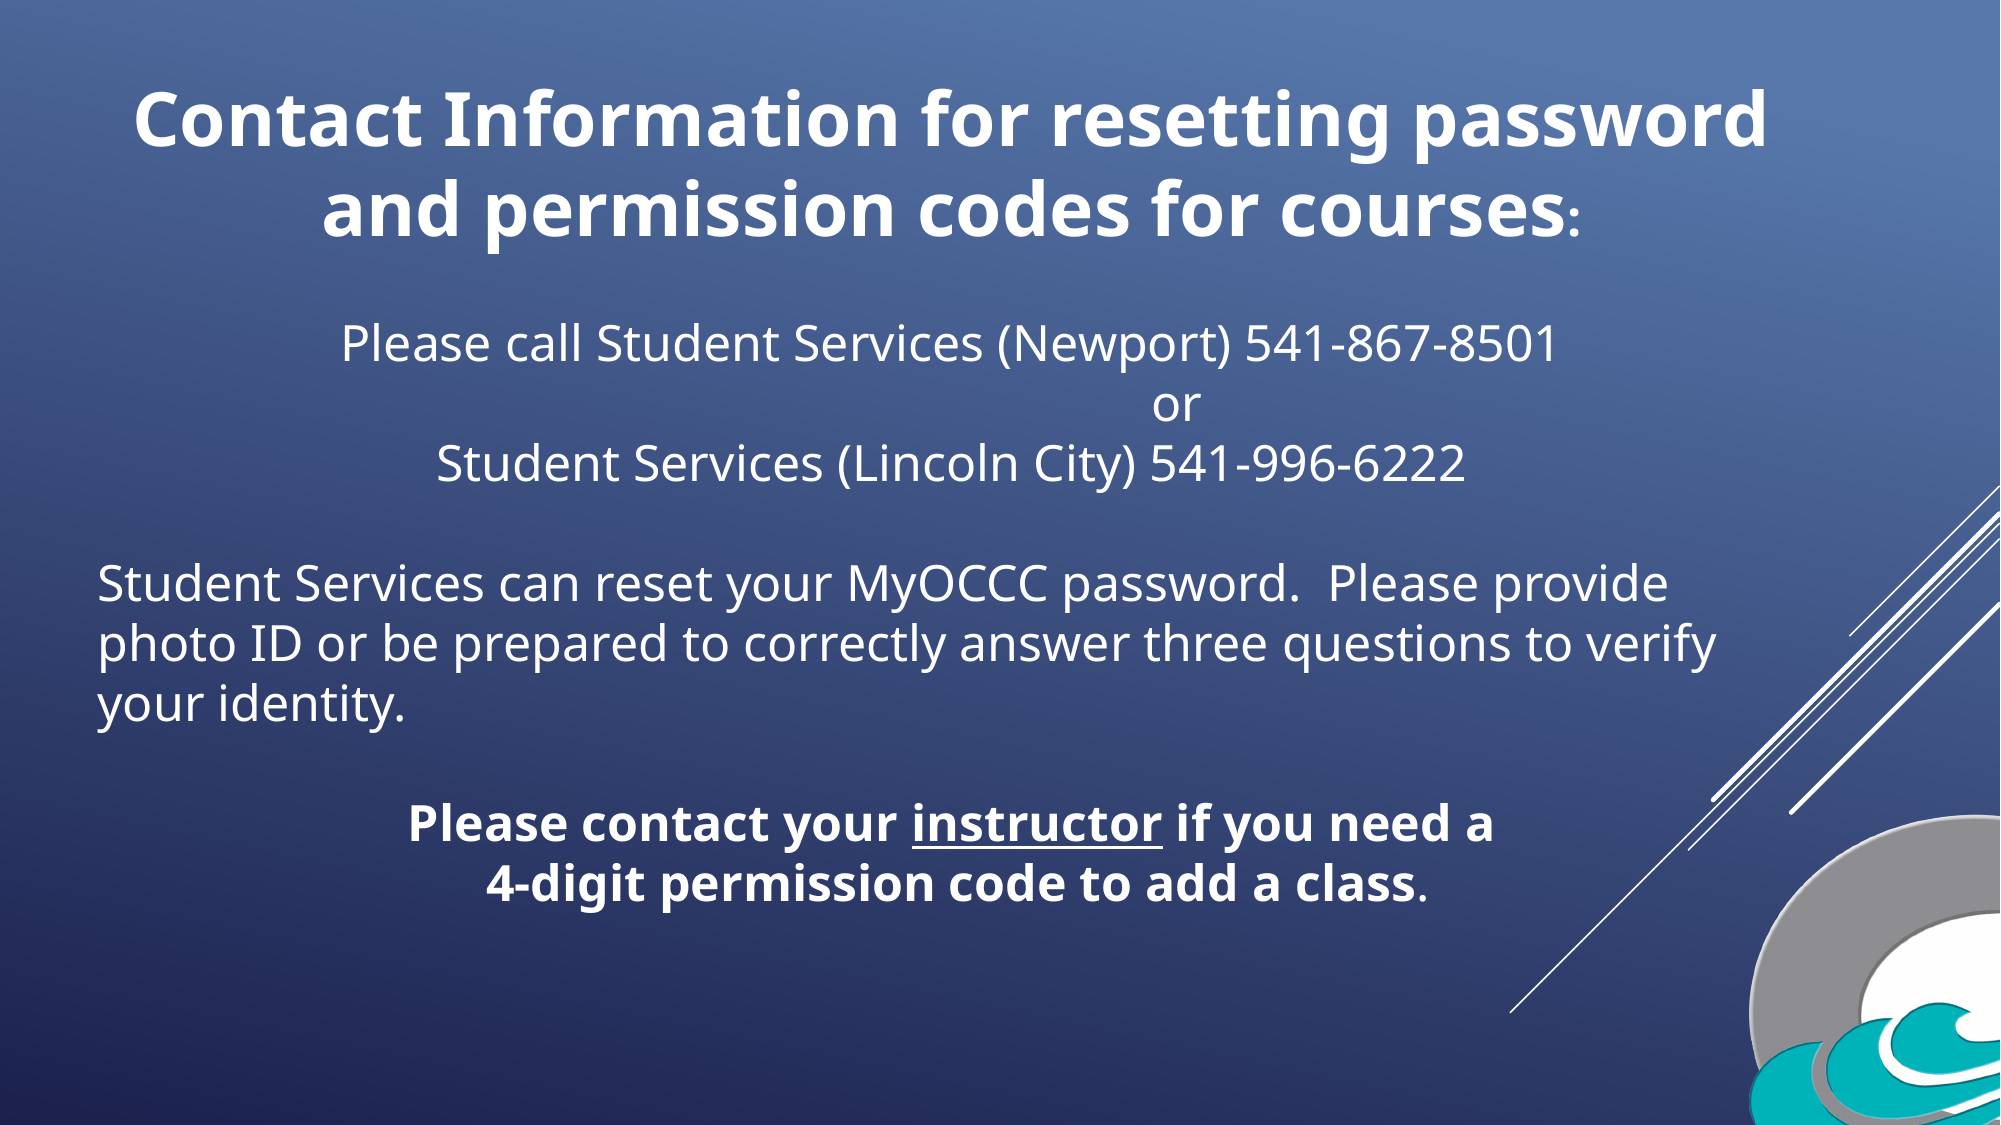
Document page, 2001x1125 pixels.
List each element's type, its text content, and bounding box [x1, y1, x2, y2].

text_box Contact Information for resetting password and permission codes for courses: Please call Student Services (Newport) 541-867-8501 or Student Services (Lincoln City) 541-996-6222 Student Services can reset your MyOCCC password. Please provide photo ID or be prepared to correctly answer three questions to verify your identity. Please contact your instructor if you need a 4-digit permission code to add a class. [82, 64, 1821, 980]
picture [1730, 803, 2000, 1125]
